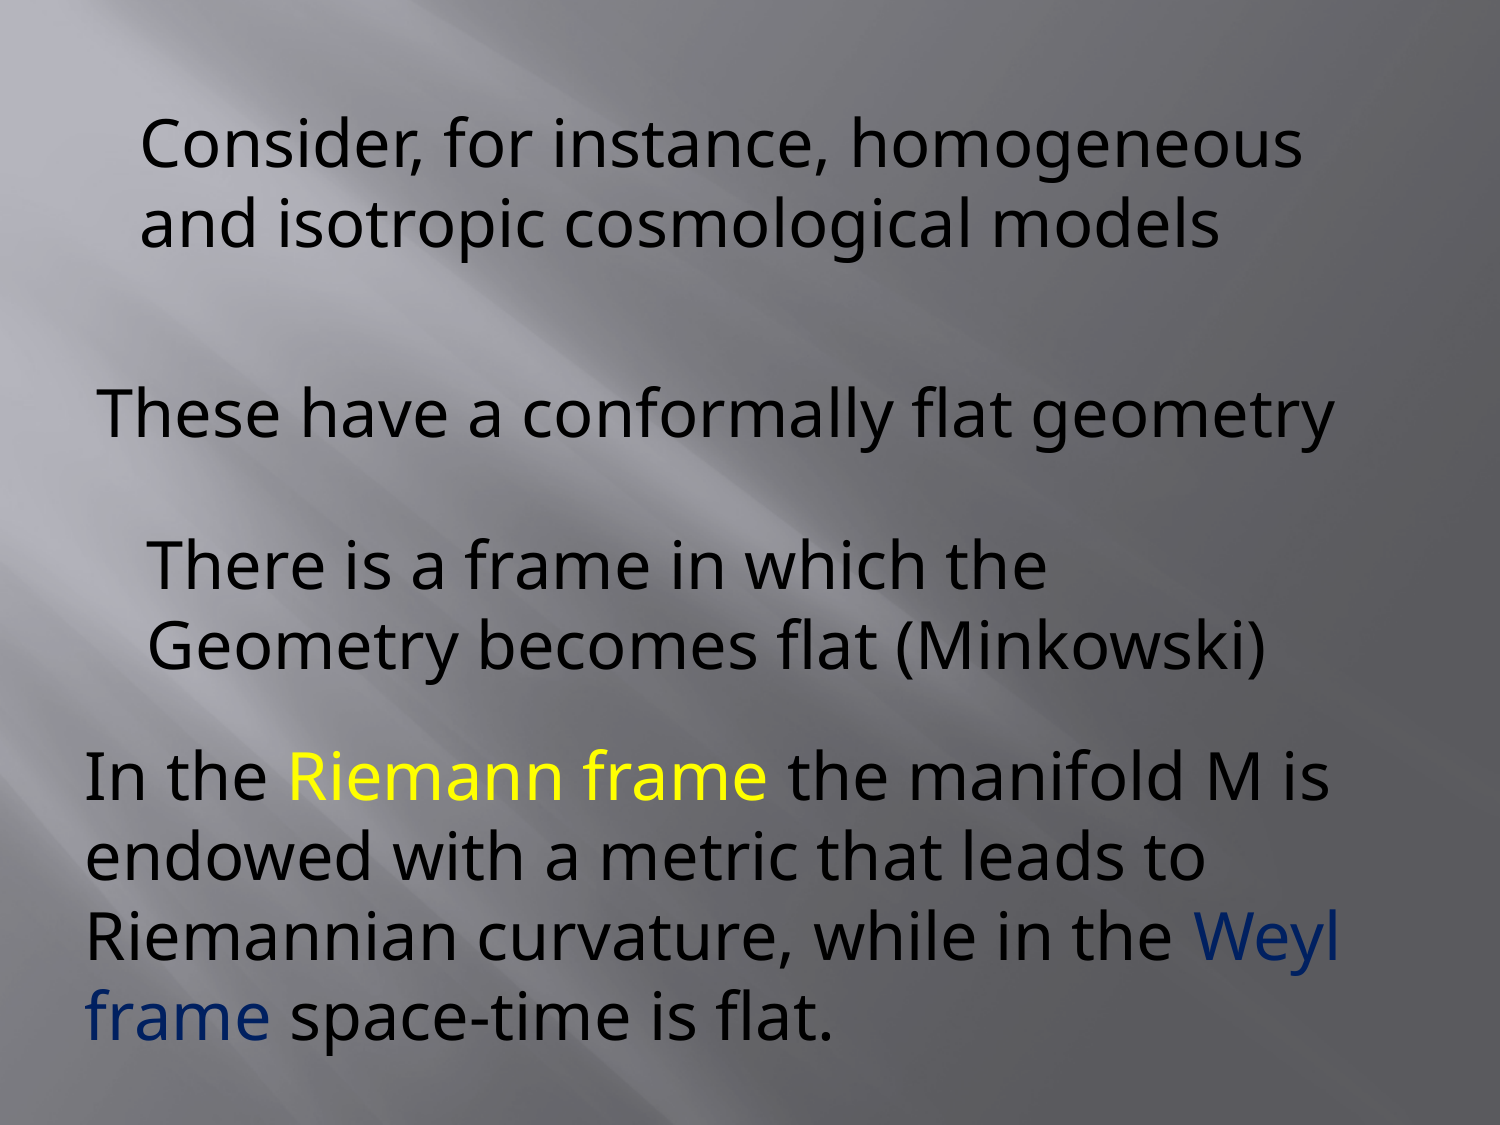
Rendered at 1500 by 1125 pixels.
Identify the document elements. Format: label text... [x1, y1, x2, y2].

text_box Consider, for instance, homogeneous and isotropic cosmological models [124, 93, 1322, 269]
text_box These have a conformally flat geometry [81, 363, 1465, 458]
text_box There is a frame in which the Geometry becomes flat (Minkowski) [132, 515, 1283, 691]
text_box In the Riemann frame the manifold M is endowed with a metric that leads to Riemannian curvature, while in the Weyl frame space-time is flat. [70, 726, 1500, 1062]
